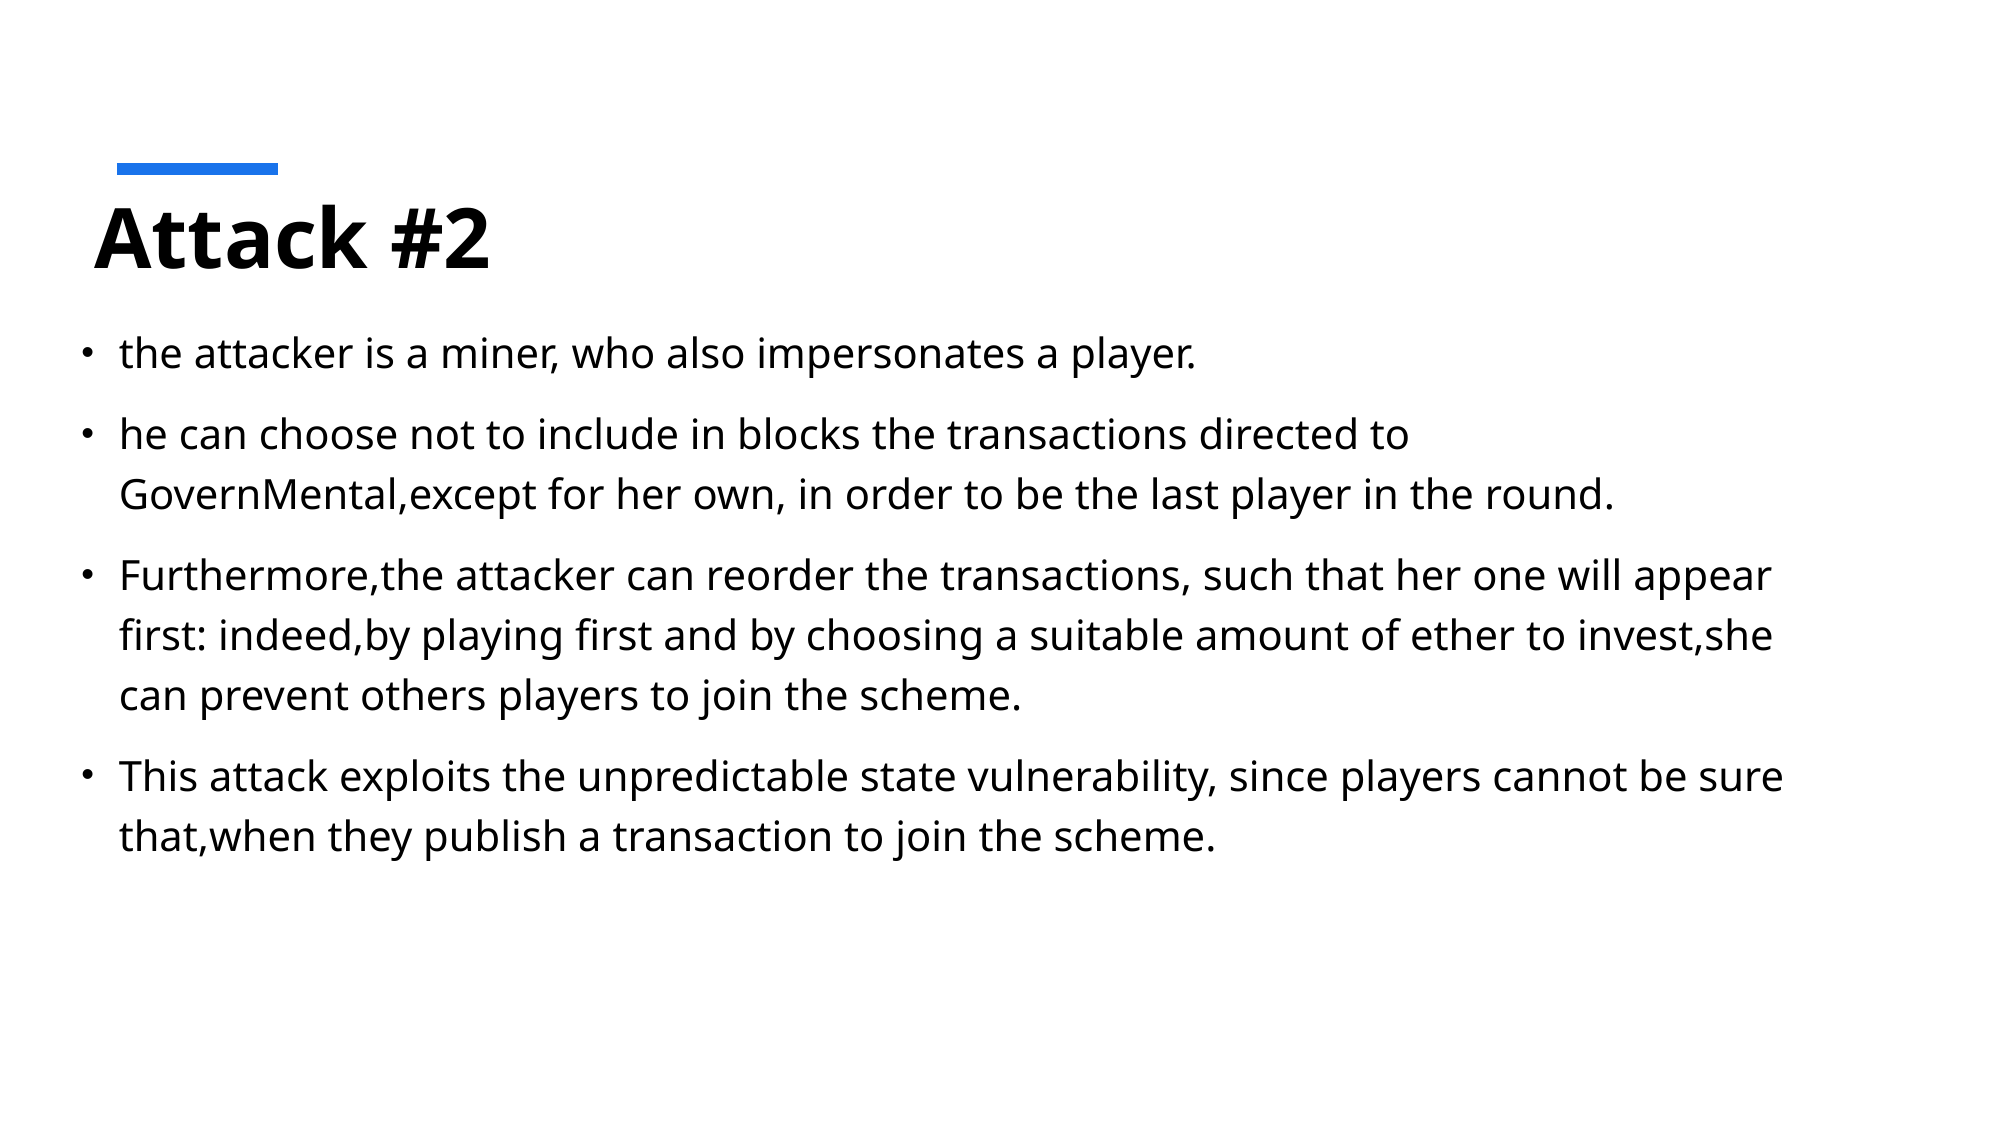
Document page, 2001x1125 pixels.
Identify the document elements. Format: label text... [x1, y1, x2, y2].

title Attack #2 [79, 178, 1866, 359]
list the attacker is a miner, who also impersonates a player. he can choose not to include in blocks the transactions directed to GovernMental,except for her own, in order to be the last player in the round. Furthermore,the attacker can reorder the transactions, such that her one will appear first: indeed,by playing first and by choosing a suitable amount of ether to invest,she can prevent others players to join the scheme. This attack exploits the unpredictable state vulnerability, since players cannot be sure that,when they publish a transaction to join the scheme. [66, 309, 1853, 895]
